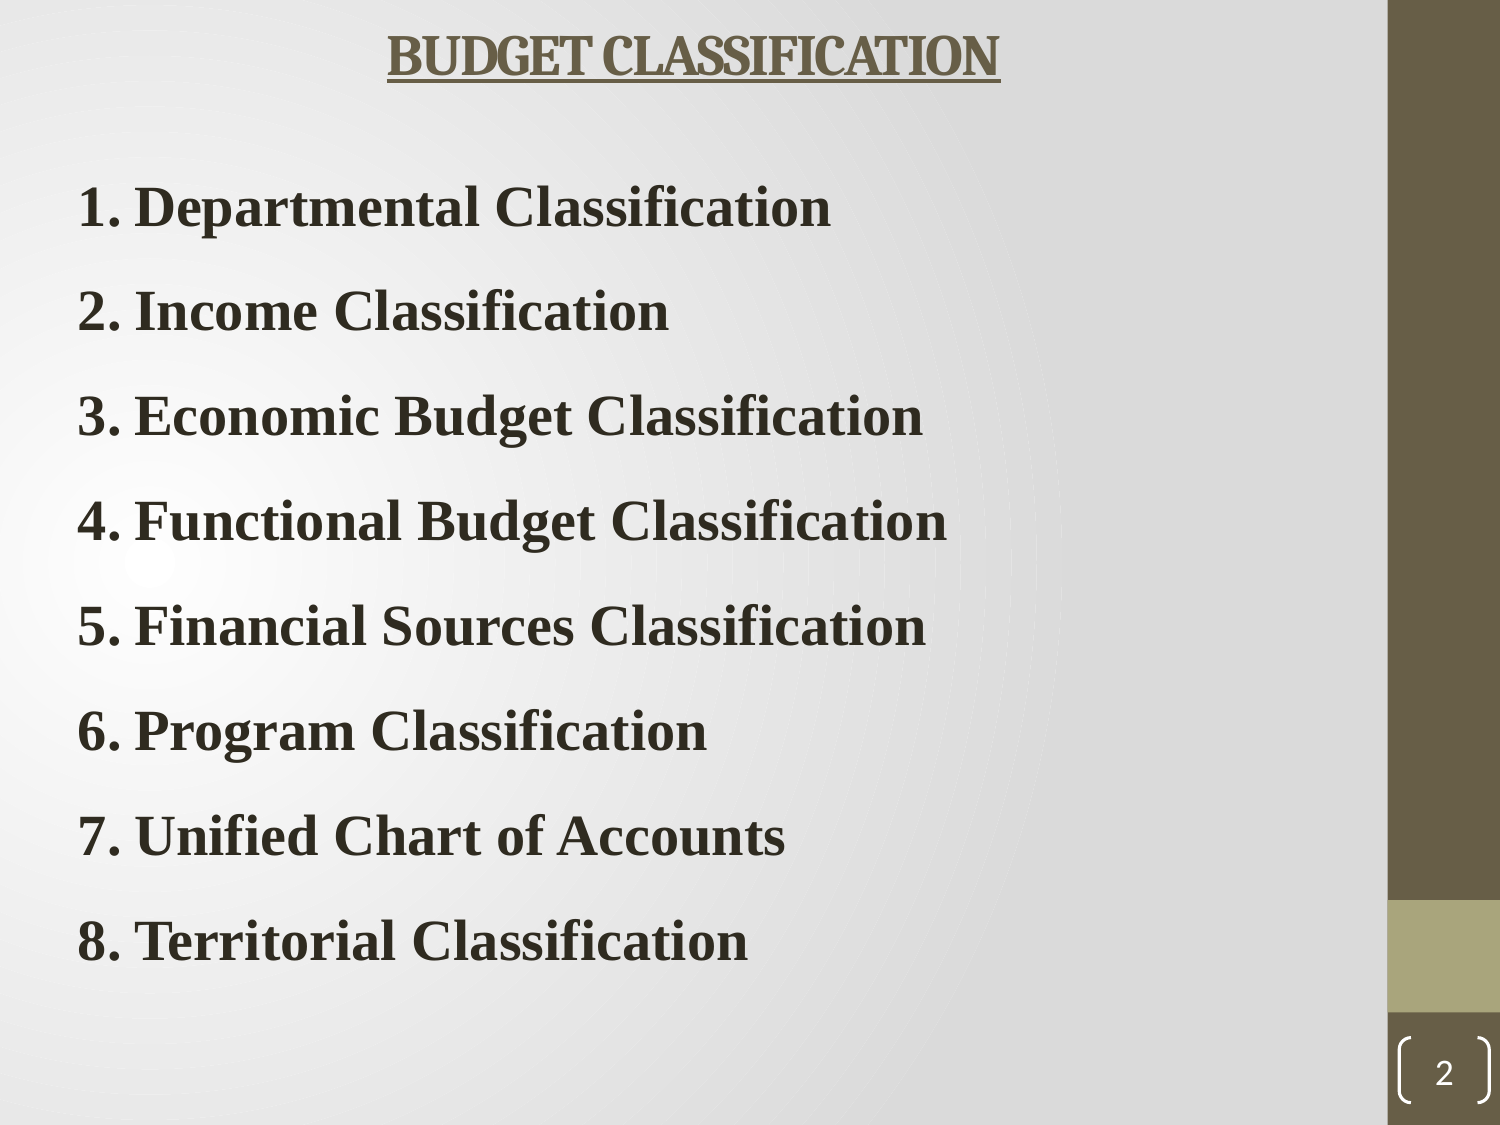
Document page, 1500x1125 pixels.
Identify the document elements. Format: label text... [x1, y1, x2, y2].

title BUDGET CLASSIFICATION [0, 5, 1388, 98]
slide_number 2 [1397, 1036, 1491, 1105]
text_box Departmental Classification Income Classification Economic Budget Classification Functional Budget Classification Financial Sources Classification Program Classification Unified Chart of Accounts Territorial Classification [63, 125, 1362, 980]
